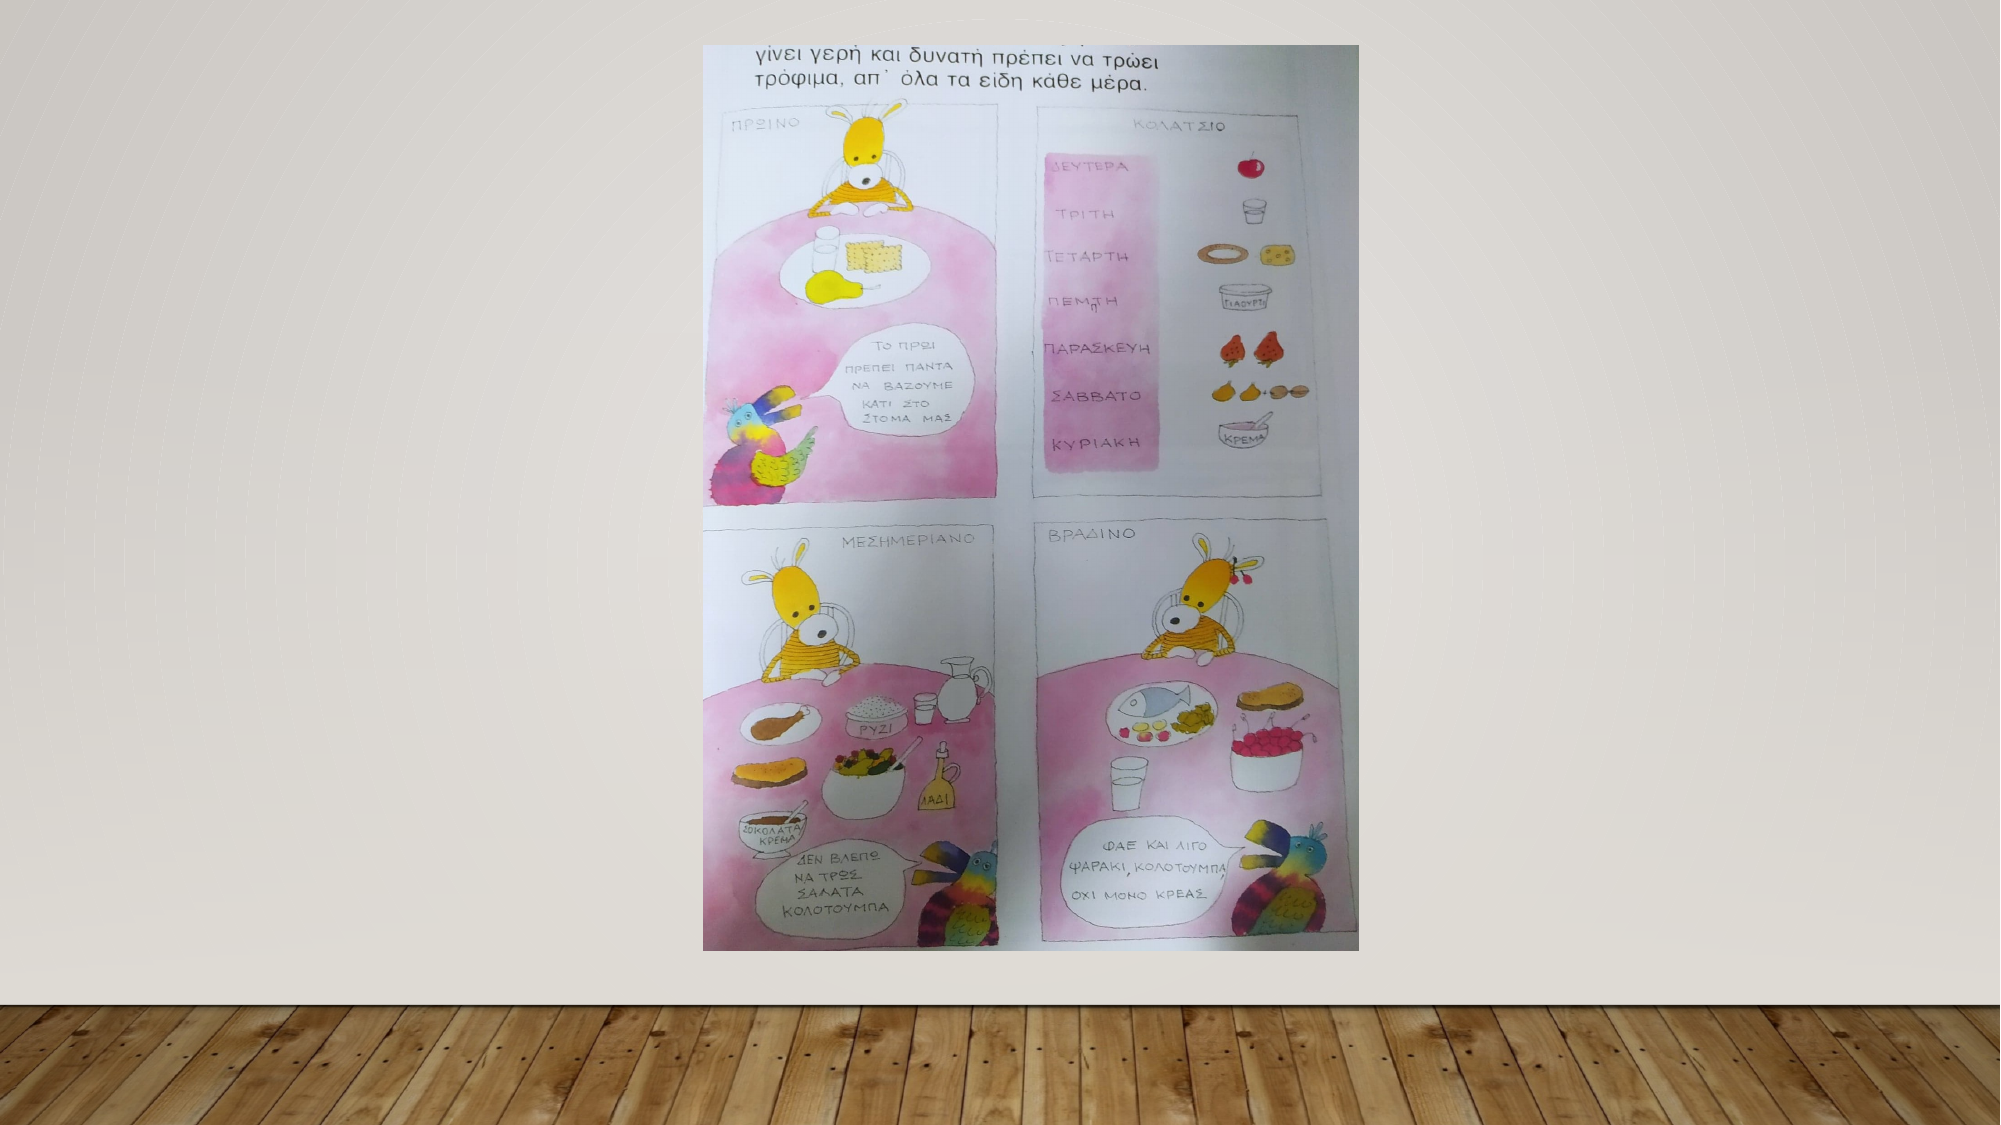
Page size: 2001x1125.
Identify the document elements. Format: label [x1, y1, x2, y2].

picture [702, 44, 1359, 951]
picture [0, 1005, 2000, 1125]
